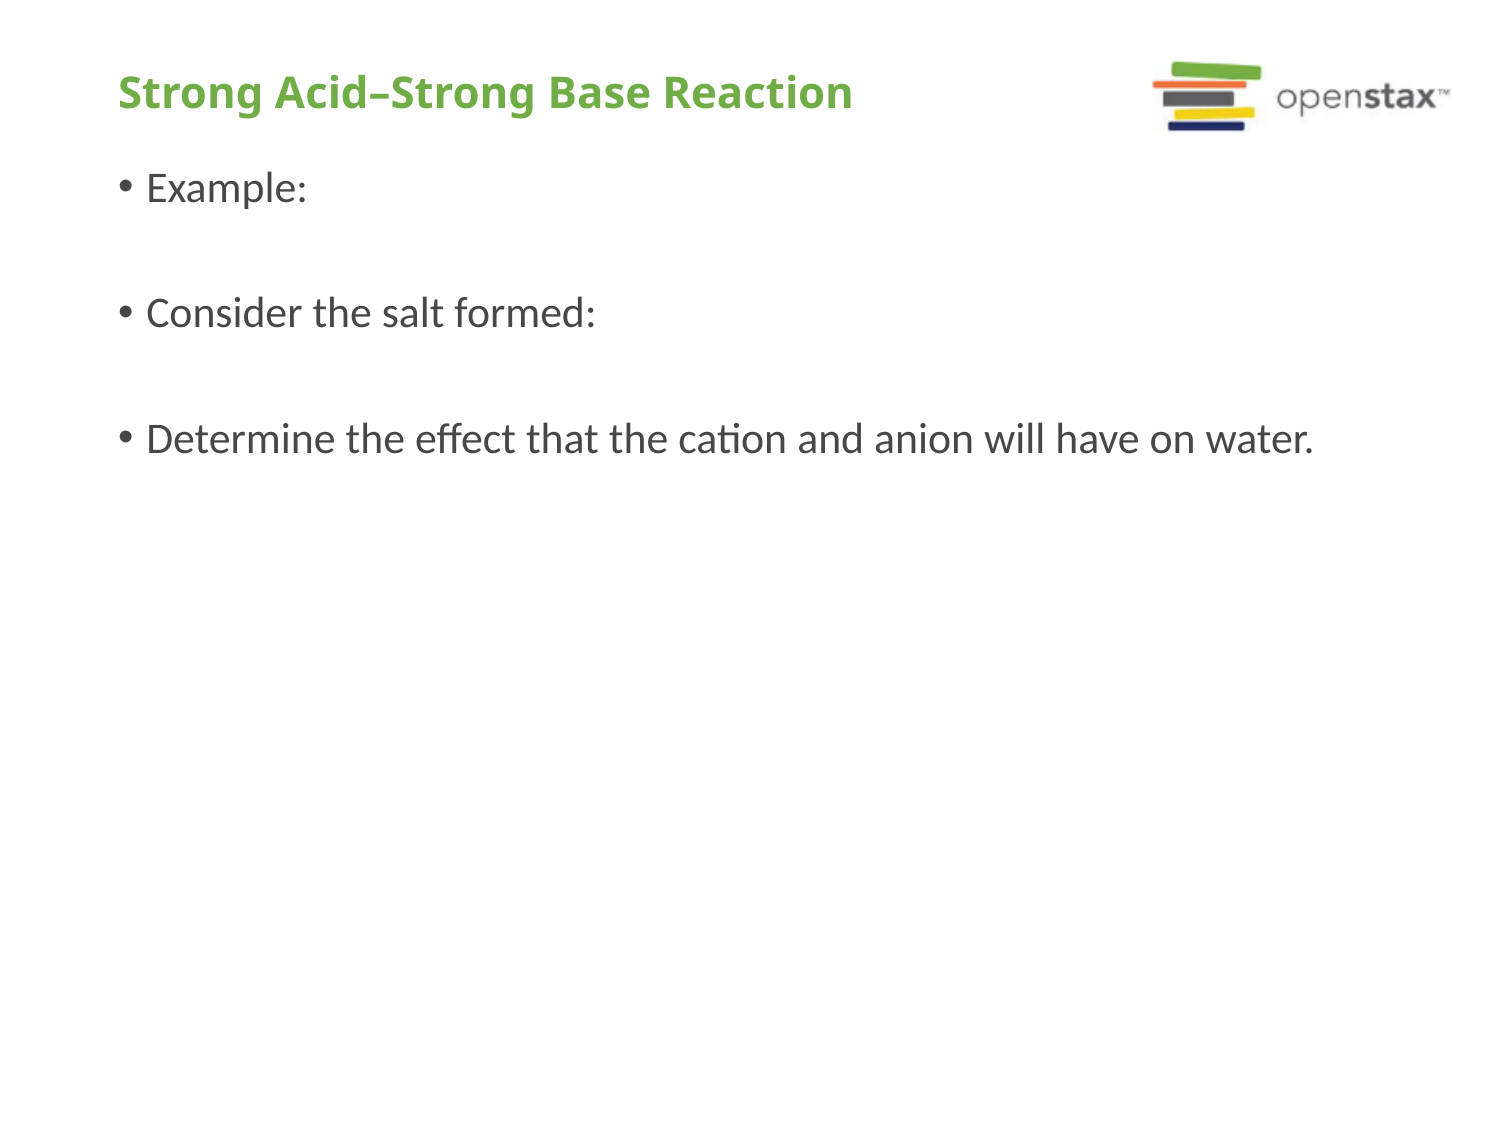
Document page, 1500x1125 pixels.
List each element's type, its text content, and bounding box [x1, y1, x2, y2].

title Strong Acid–Strong Base Reaction [103, 59, 1397, 130]
list Example: Consider the salt formed: Determine the effect that the cation and anion will have on water. [103, 156, 1397, 780]
picture [1151, 59, 1452, 134]
